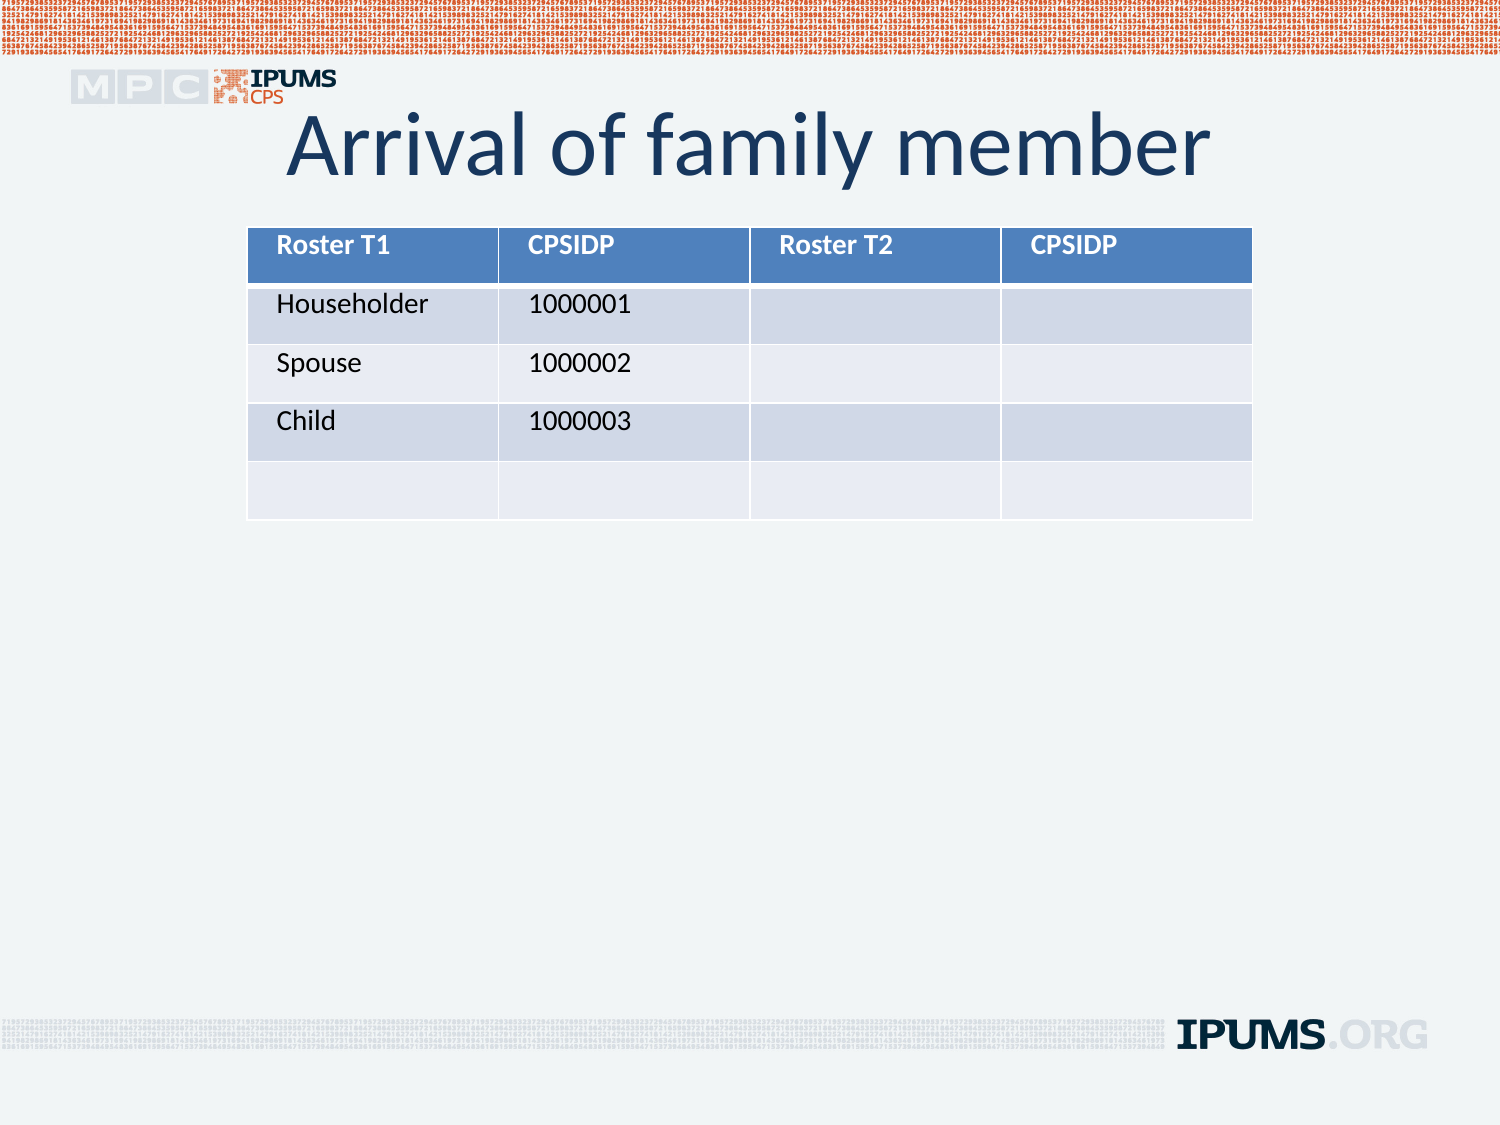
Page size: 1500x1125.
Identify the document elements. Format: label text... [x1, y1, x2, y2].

table_cell Child [248, 404, 498, 461]
table_header CPSIDP [499, 228, 749, 283]
table_cell Householder [248, 289, 498, 344]
table_cell [751, 289, 1000, 344]
title Arrival of family member [75, 45, 1425, 233]
table_cell [1002, 404, 1252, 461]
table_cell [751, 462, 1000, 519]
table_cell [248, 462, 498, 519]
table_header CPSIDP [1002, 228, 1252, 283]
table_cell [1002, 289, 1252, 344]
table_cell [751, 345, 1000, 402]
table_cell 1000002 [499, 345, 749, 402]
table_cell [1002, 345, 1252, 402]
table_header Roster T2 [751, 228, 1000, 283]
table_cell [1002, 462, 1252, 519]
table_cell 1000003 [499, 404, 749, 461]
table_cell [499, 462, 749, 519]
table_cell 1000001 [499, 289, 749, 344]
table_header Roster T1 [248, 228, 498, 283]
picture [0, 0, 1500, 1125]
table_cell [751, 404, 1000, 461]
table_cell Spouse [248, 345, 498, 402]
